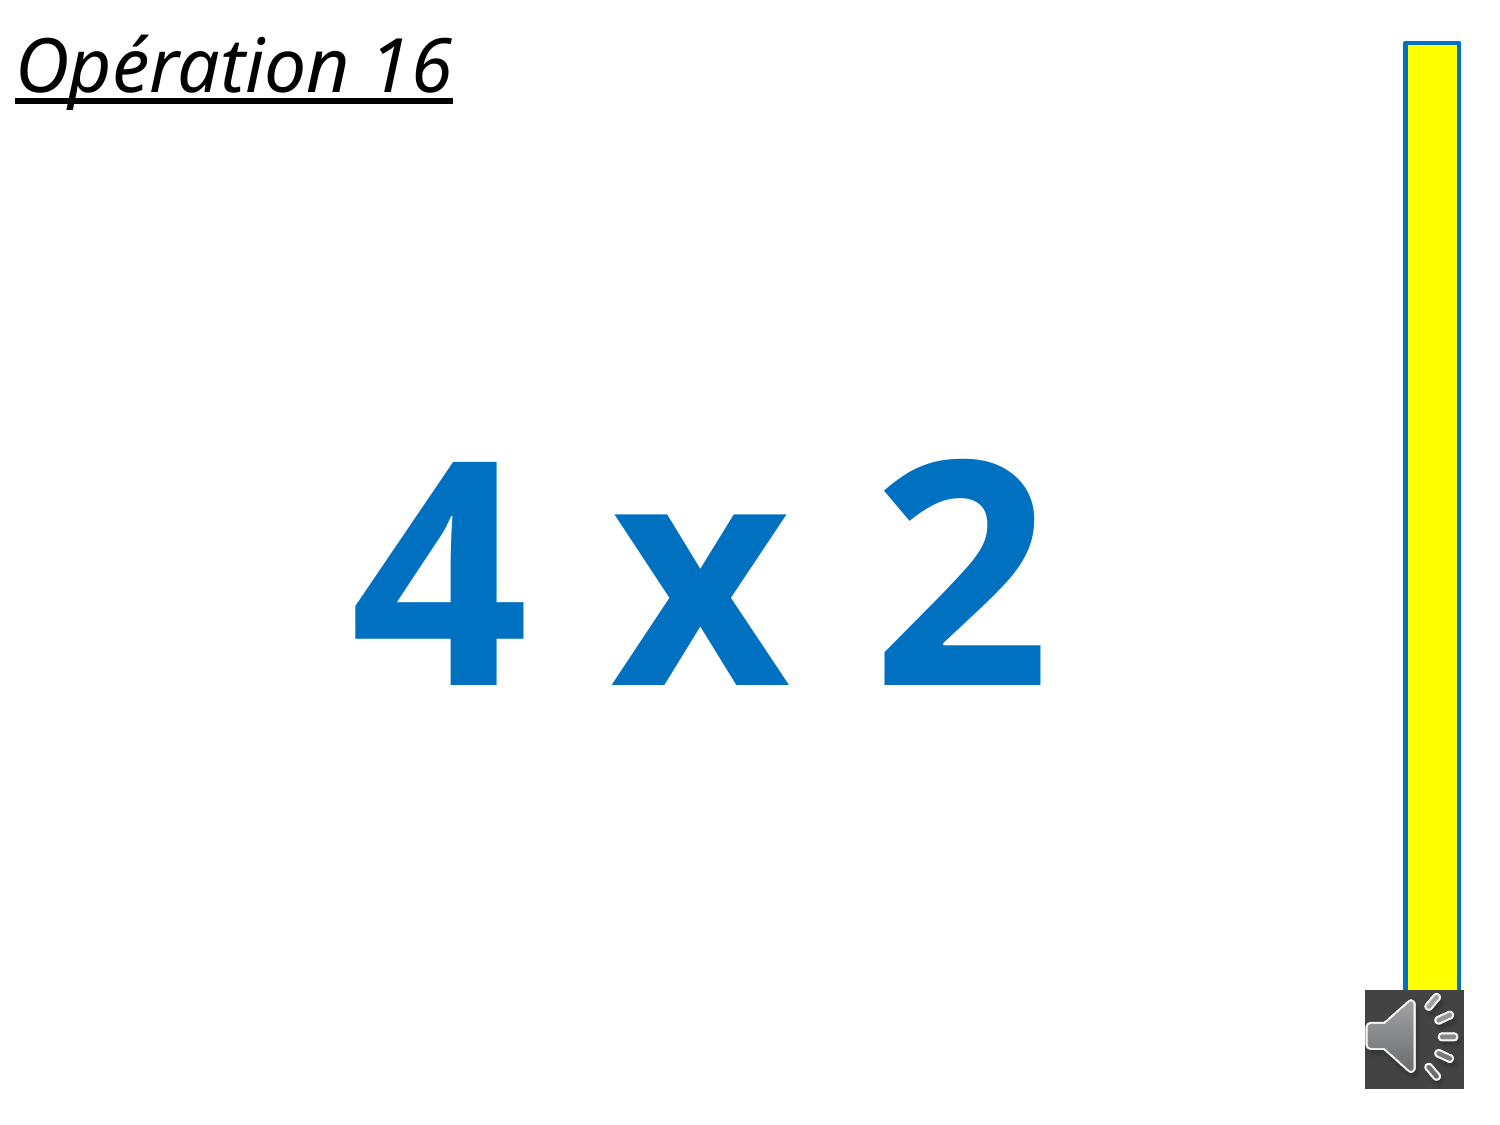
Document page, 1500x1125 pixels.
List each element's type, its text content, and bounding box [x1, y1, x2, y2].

text_box 4 x 2 [0, 365, 1403, 756]
picture [1364, 989, 1465, 1090]
text_box [1403, 41, 1461, 987]
title Opération 16 [0, 0, 502, 126]
